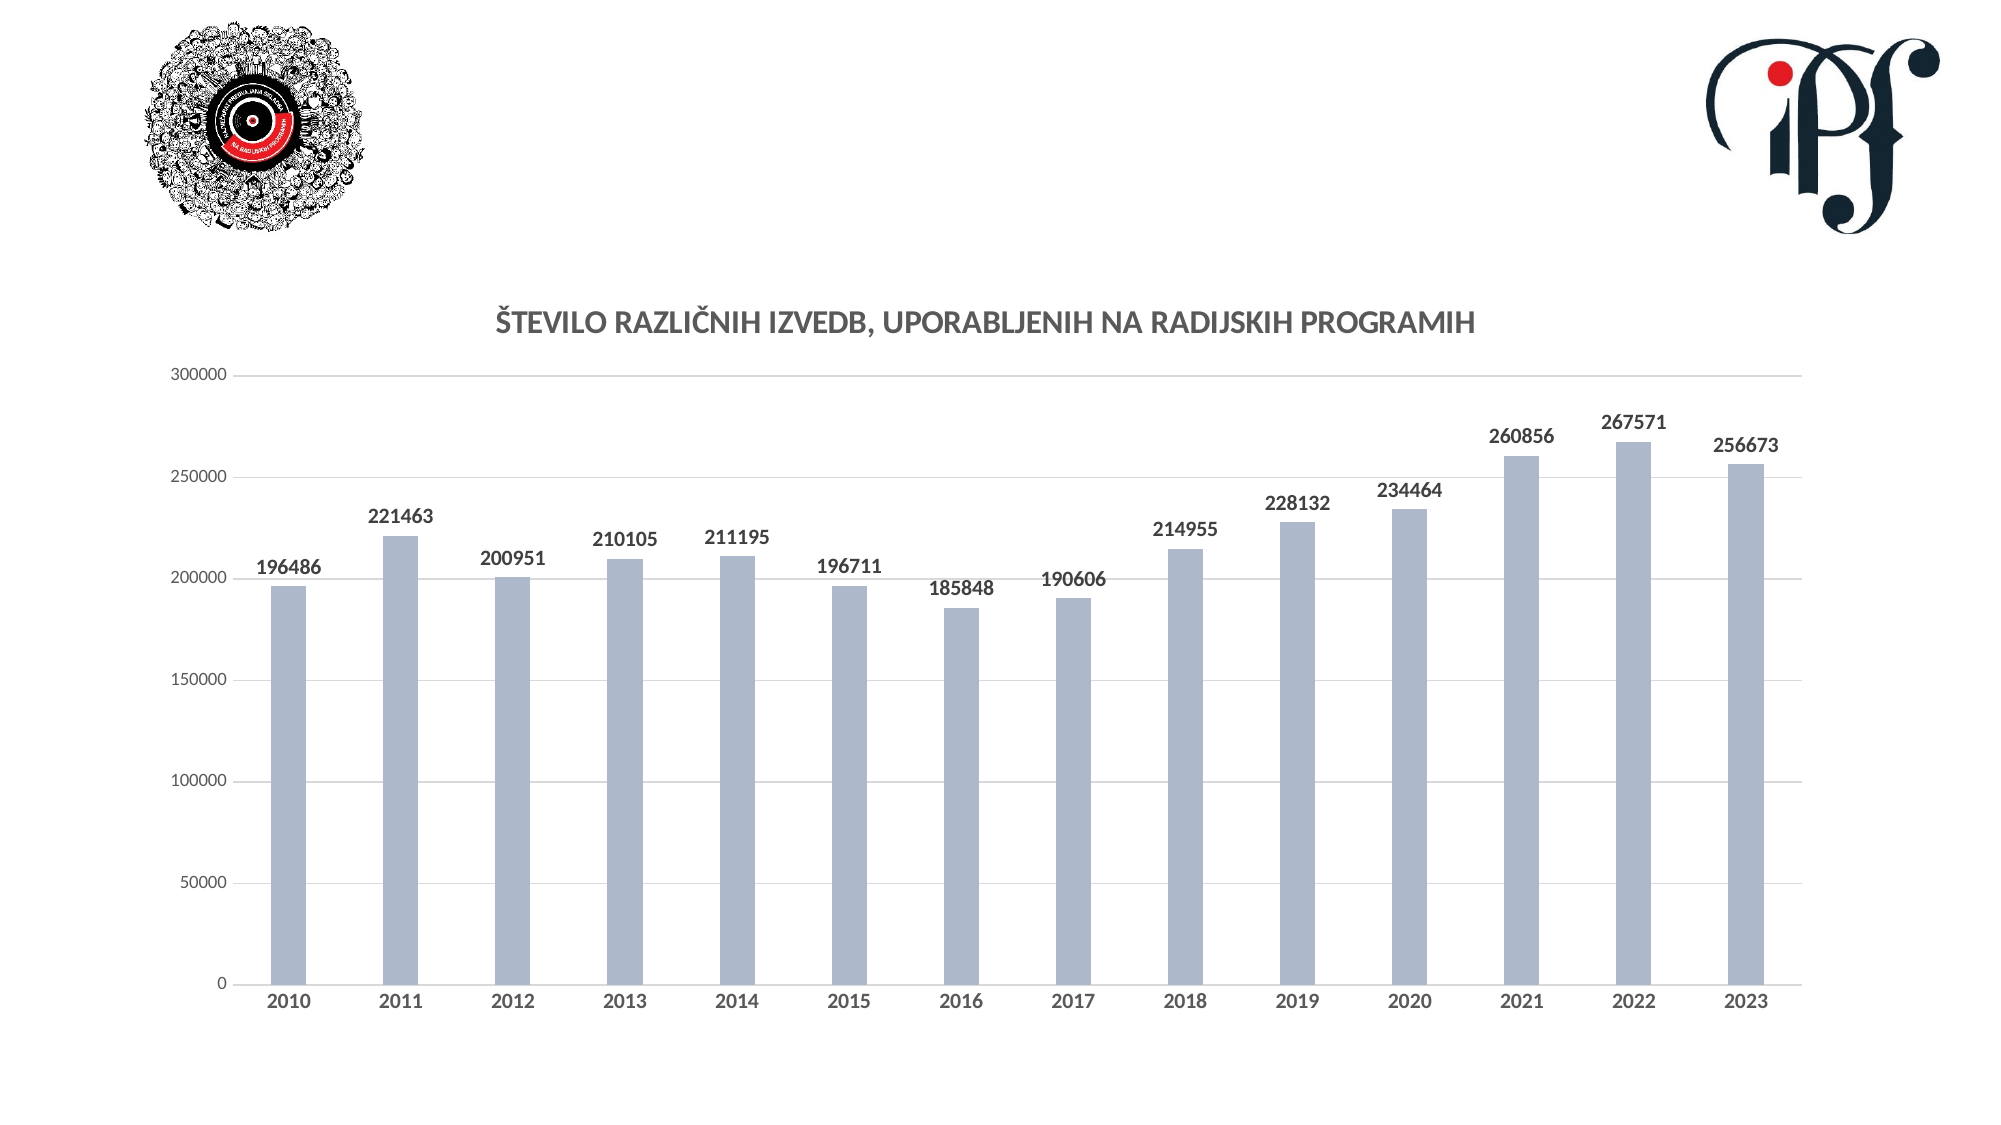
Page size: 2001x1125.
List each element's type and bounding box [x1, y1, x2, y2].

picture [1694, 26, 1949, 242]
chart [136, 275, 1836, 1030]
picture [89, 8, 409, 242]
